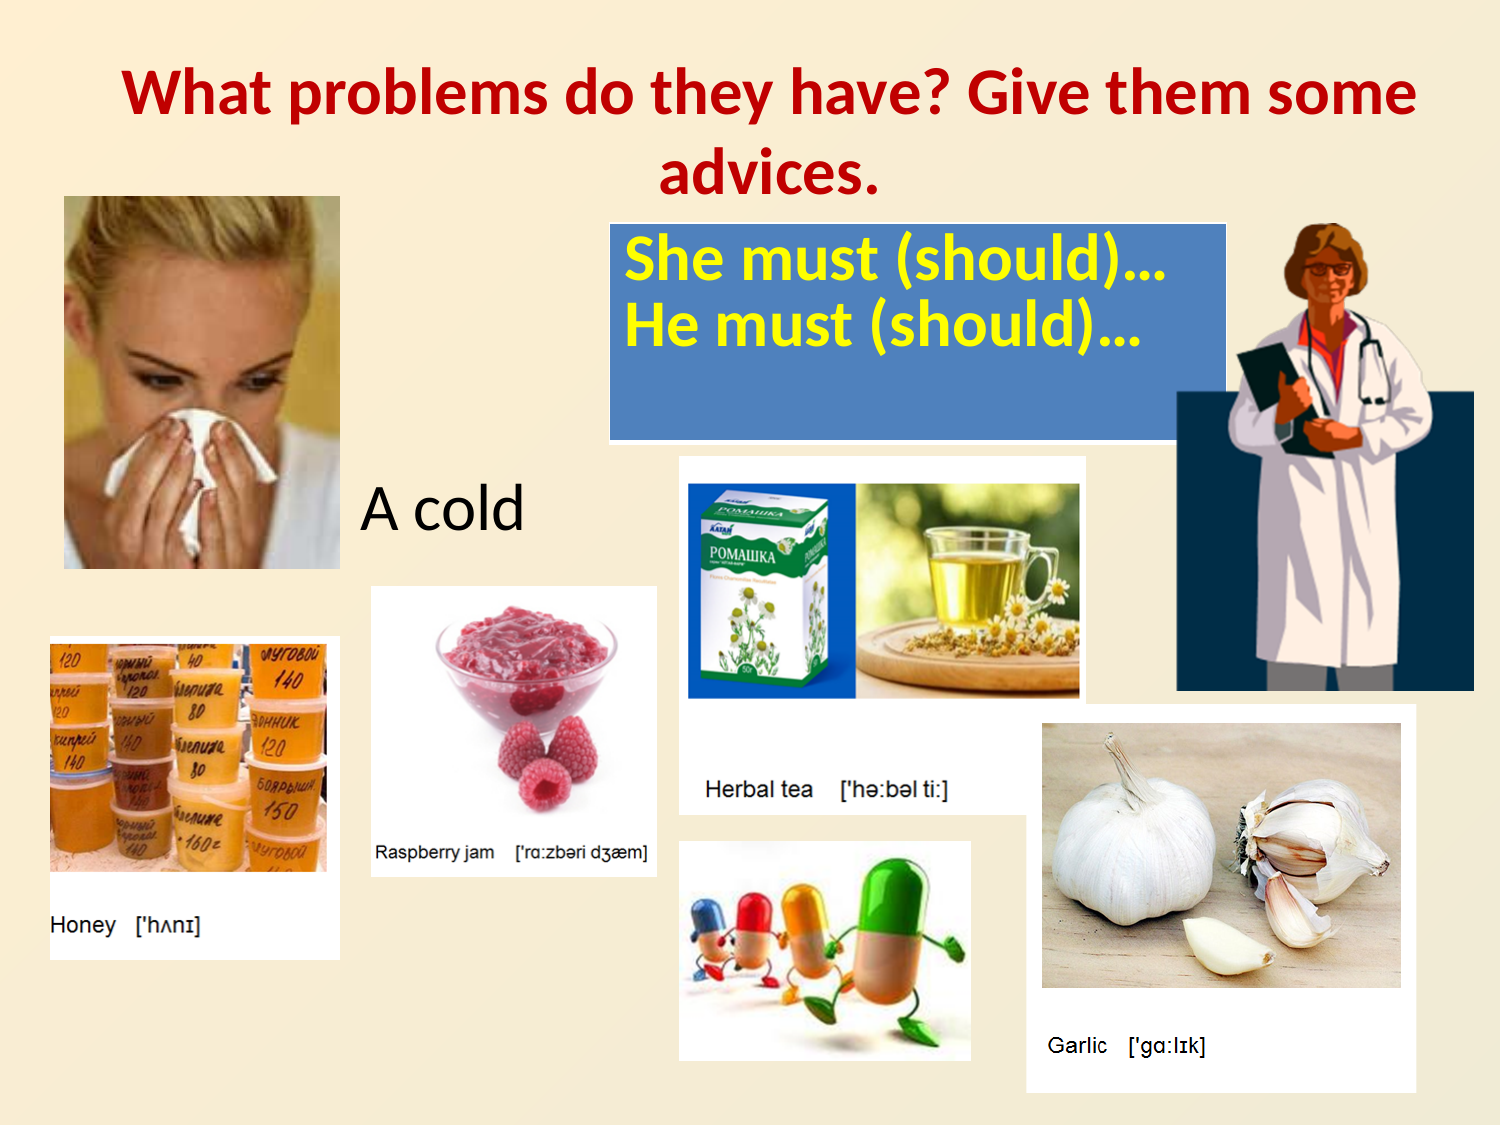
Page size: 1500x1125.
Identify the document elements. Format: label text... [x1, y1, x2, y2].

picture [678, 841, 971, 1062]
text_box A cold [346, 456, 627, 551]
picture [50, 635, 341, 961]
table_header She must (should)… He must (should)… [610, 224, 1171, 440]
title What problems do they have? Give them some advices. [74, 44, 1466, 212]
picture [64, 195, 341, 569]
picture [371, 585, 658, 877]
picture [1174, 223, 1474, 691]
picture [678, 456, 1417, 1093]
